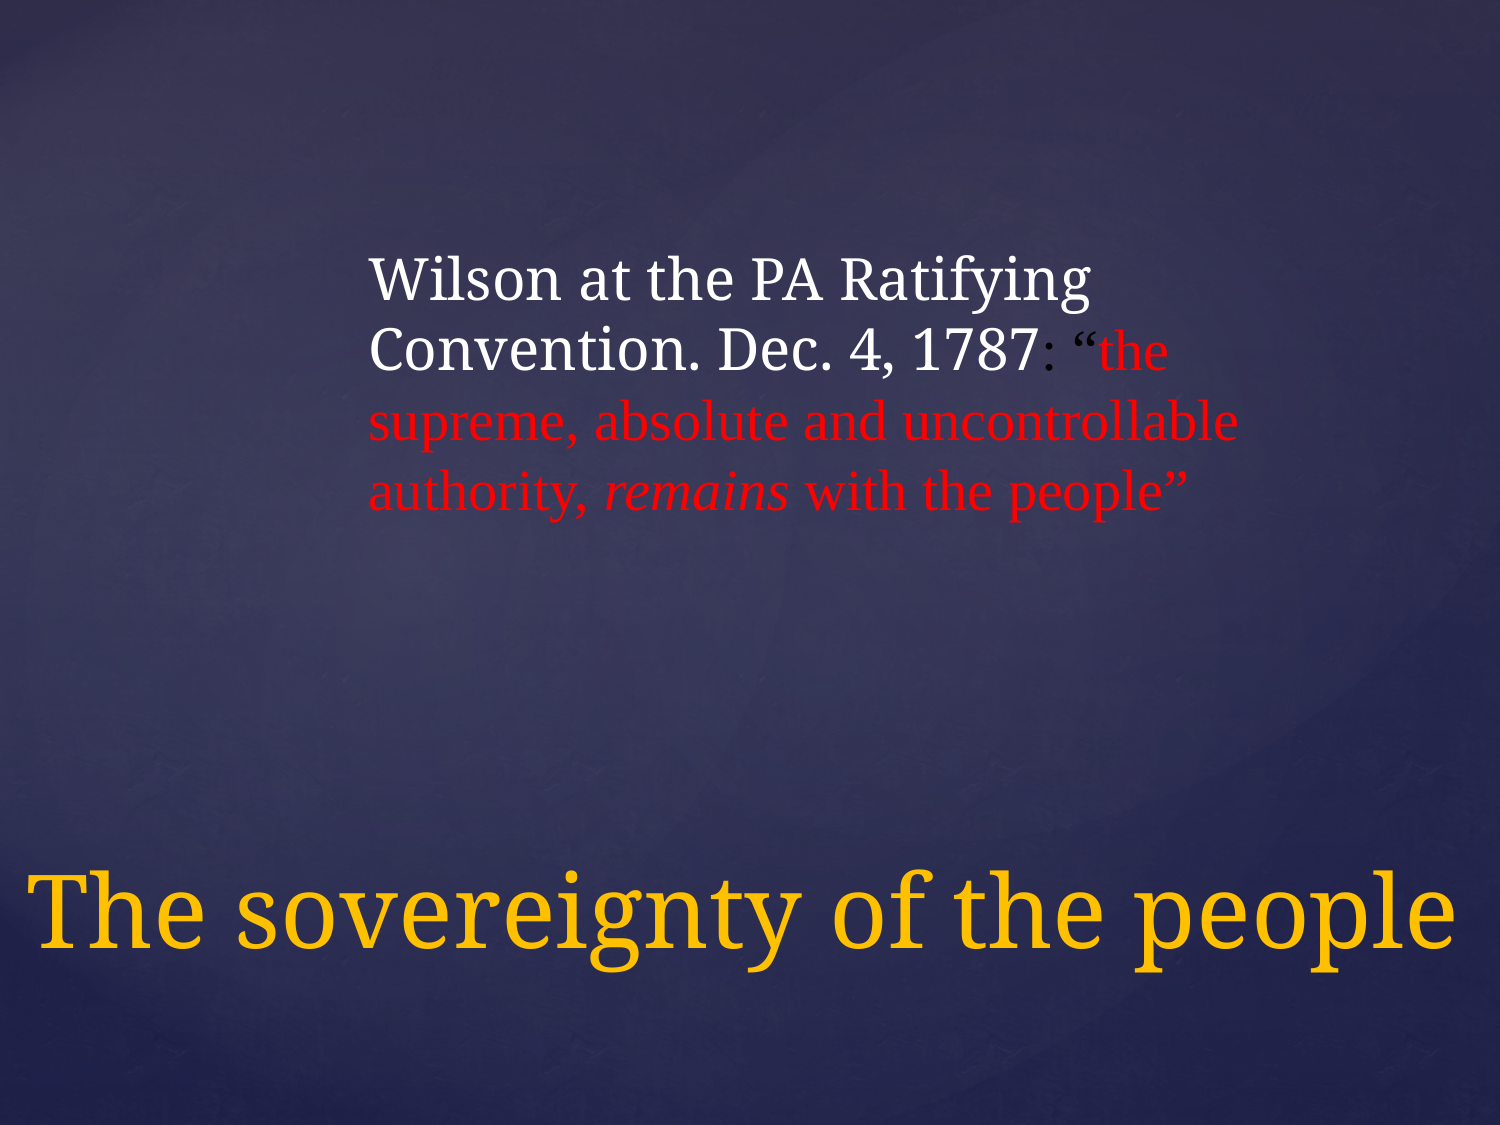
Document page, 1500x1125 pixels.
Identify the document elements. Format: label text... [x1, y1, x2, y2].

title The sovereignty of the people [0, 800, 1486, 977]
list Wilson at the PA Ratifying Convention. Dec. 4, 1787: “the supreme, absolute and uncontrollable authority, remains with the people” [350, 112, 1350, 713]
